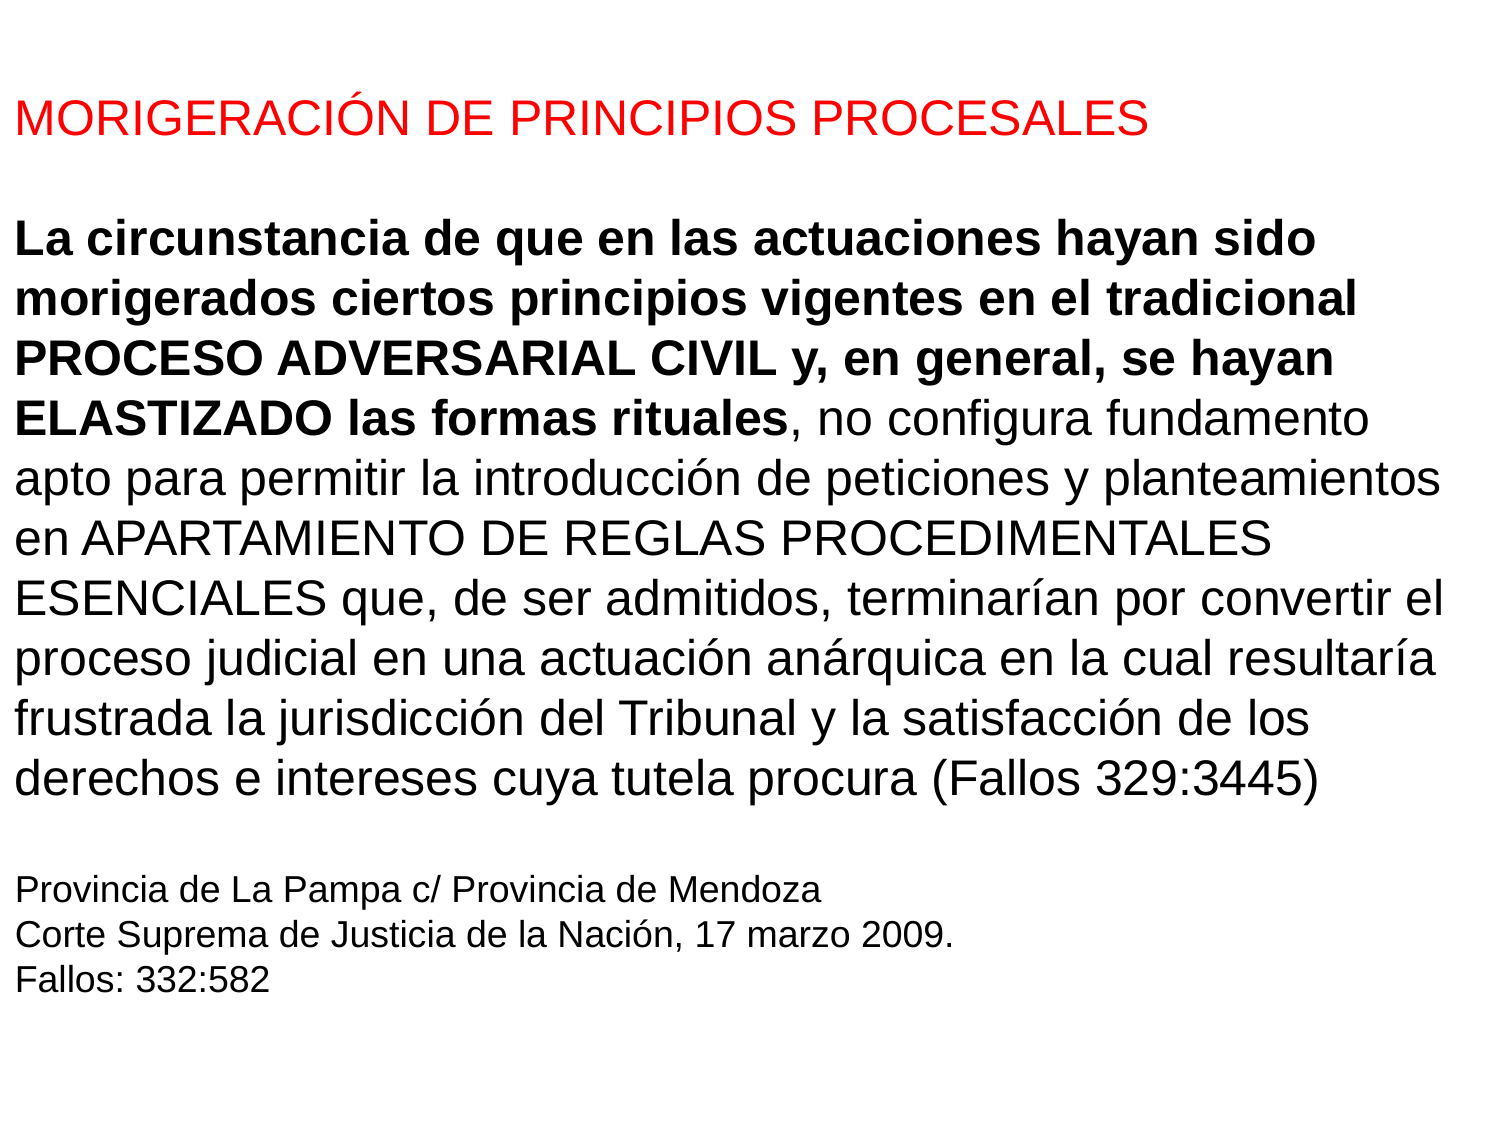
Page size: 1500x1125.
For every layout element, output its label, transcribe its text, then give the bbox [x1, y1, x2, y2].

text_box MORIGERACIÓN DE PRINCIPIOS PROCESALES La circunstancia de que en las actuaciones hayan sido morigerados ciertos principios vigentes en el tradicional PROCESO ADVERSARIAL CIVIL y, en general, se hayan ELASTIZADO las formas rituales, no configura fundamento apto para permitir la introducción de peticiones y planteamientos en APARTAMIENTO DE REGLAS PROCEDIMENTALES ESENCIALES que, de ser admitidos, terminarían por convertir el proceso judicial en una actuación anárquica en la cual resultaría frustrada la jurisdicción del Tribunal y la satisfacción de los derechos e intereses cuya tutela procura (Fallos 329:3445) Provincia de La Pampa c/ Provincia de Mendoza Corte Suprema de Justicia de la Nación, 17 marzo 2009. Fallos: 332:582 [0, 78, 1500, 1125]
